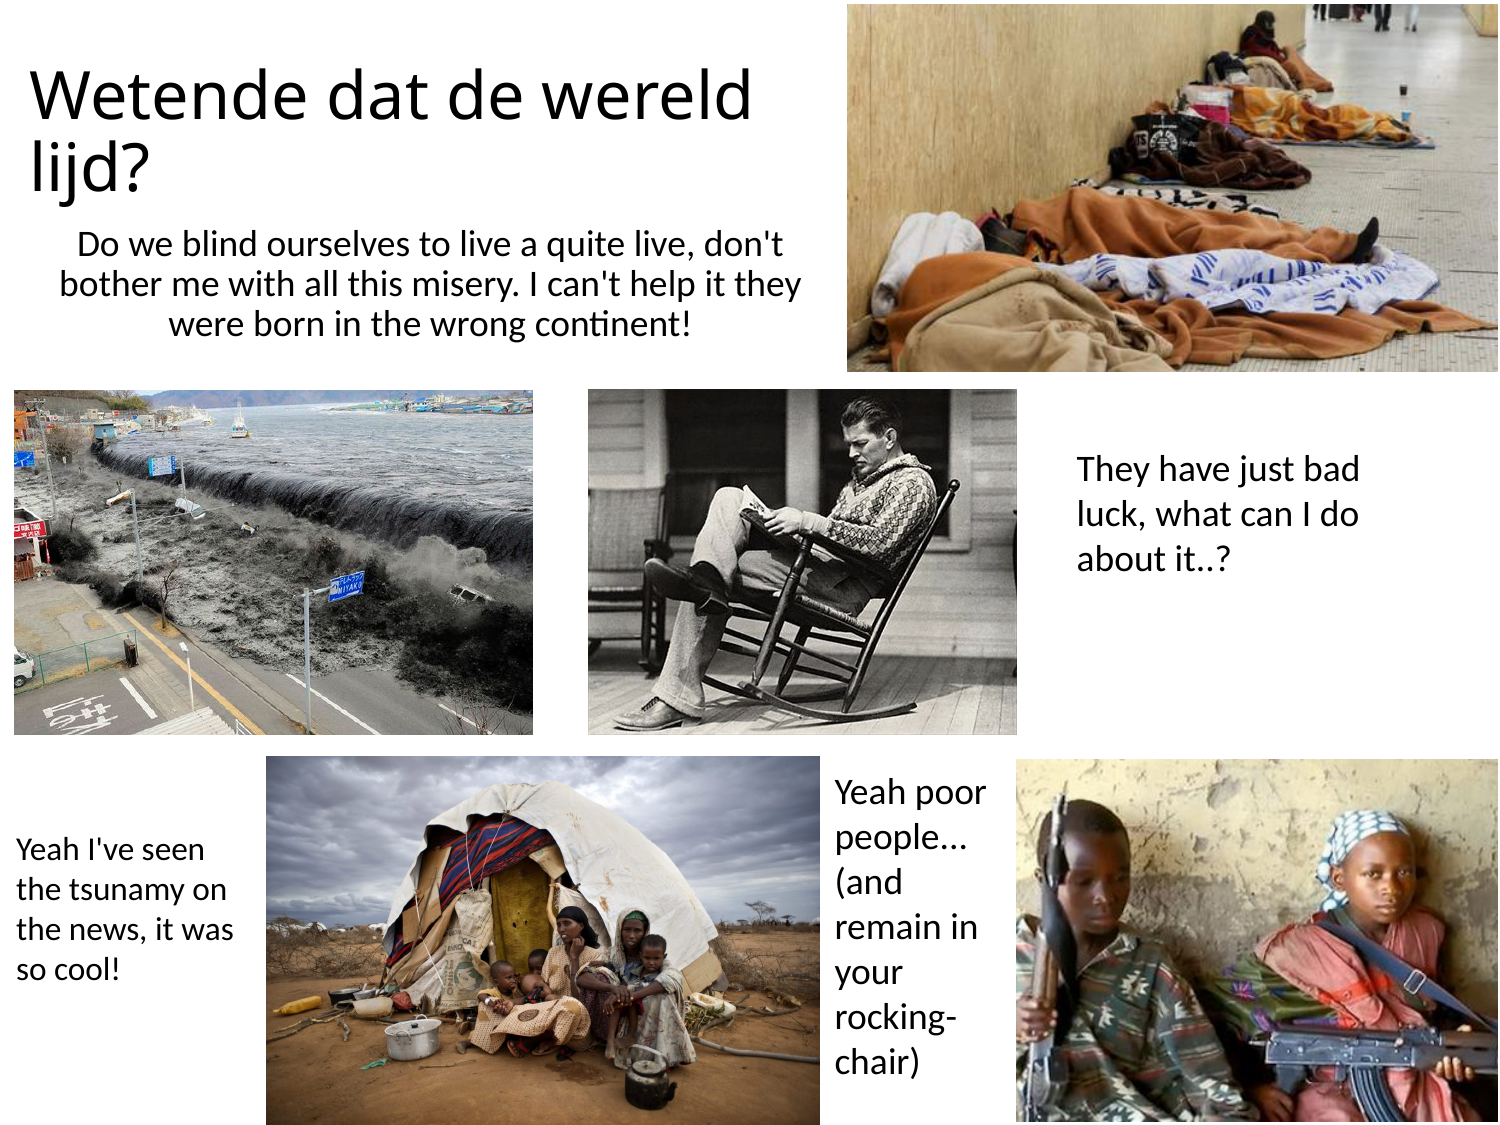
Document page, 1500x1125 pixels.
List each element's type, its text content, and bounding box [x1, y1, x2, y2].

picture [1016, 759, 1498, 1122]
picture [588, 389, 1017, 735]
picture [266, 756, 820, 1125]
list Do we blind ourselves to live a quite live, don't bother me with all this misery. I can't help it they were born in the wrong continent! [14, 216, 847, 372]
text_box Yeah poor people... (and remain in your rocking-chair) [820, 759, 1012, 1125]
picture [847, 4, 1498, 372]
text_box They have just bad luck, what can I do about it..? [1061, 436, 1426, 632]
picture [14, 390, 533, 735]
text_box Yeah I've seen the tsunamy on the news, it was so cool! [1, 819, 266, 995]
title Wetende dat de wereld lijd? [14, 24, 820, 216]
